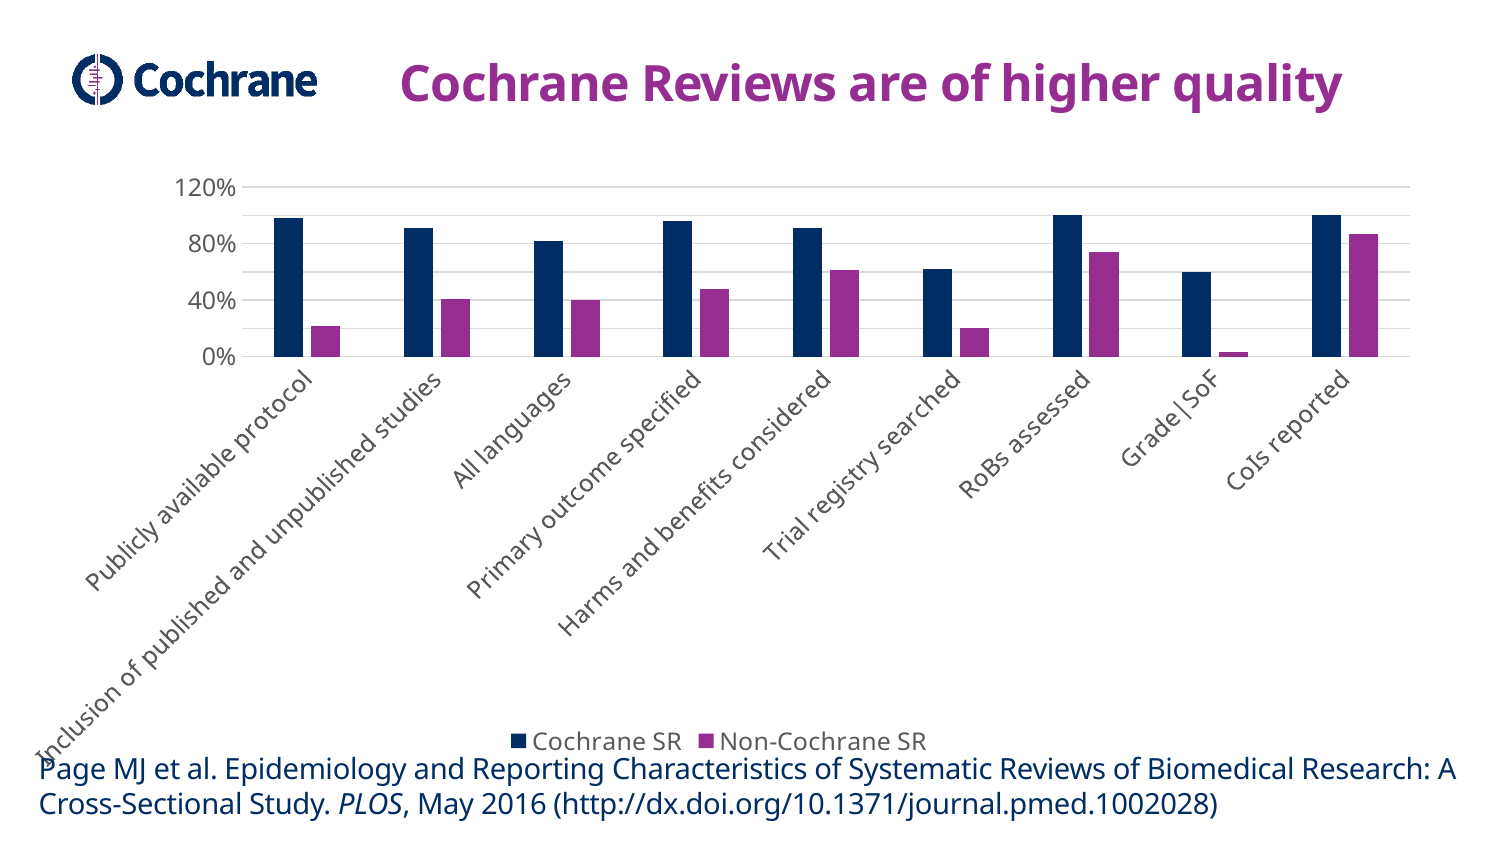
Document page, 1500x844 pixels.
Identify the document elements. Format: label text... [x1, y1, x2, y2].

list Page MJ et al. Epidemiology and Reporting Characteristics of Systematic Reviews of Biomedical Research: A Cross-Sectional Study. PLOS, May 2016 (http://dx.doi.org/10.1371/journal.pmed.1002028) [38, 750, 1462, 797]
picture [72, 54, 317, 105]
title Cochrane Reviews are of higher quality [399, 51, 1390, 115]
chart [0, 169, 1439, 774]
